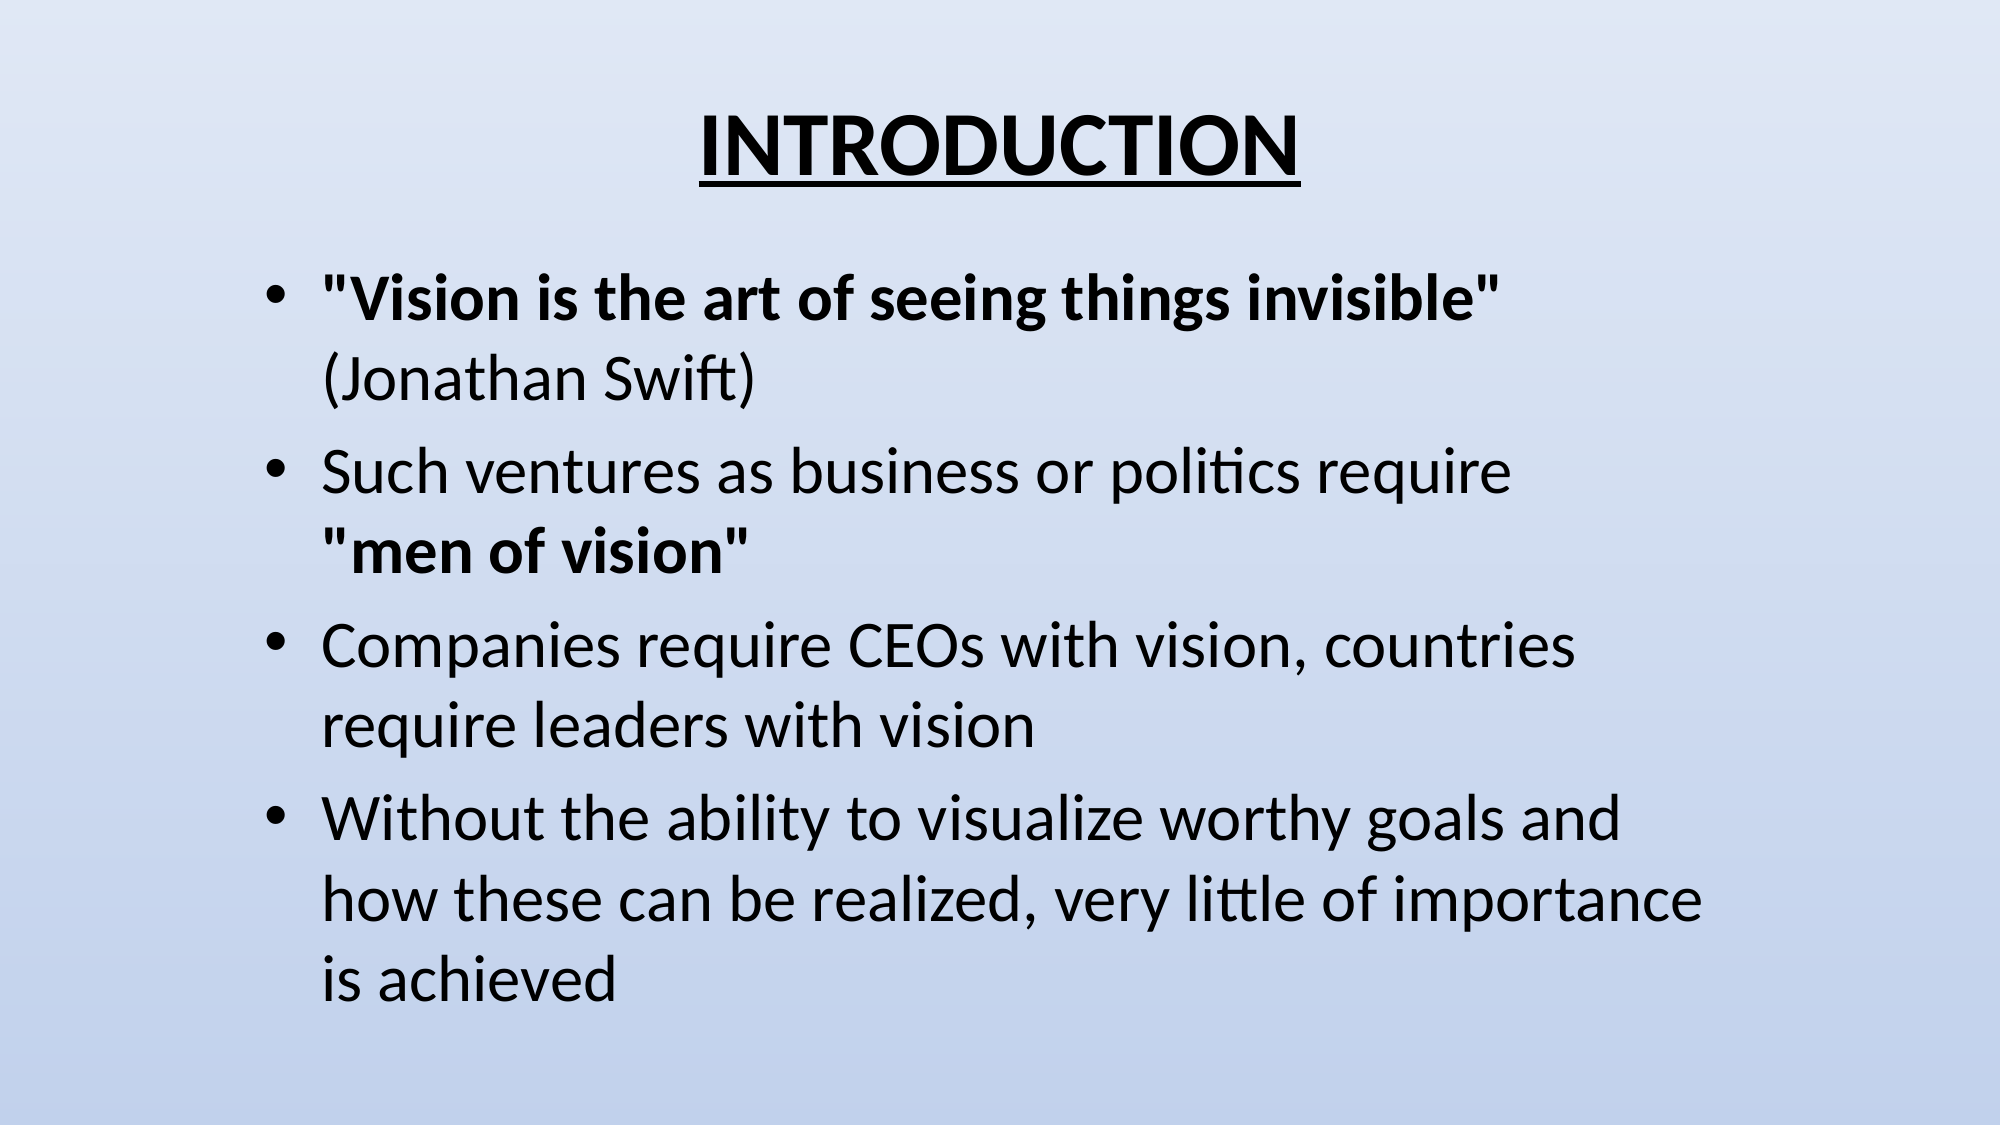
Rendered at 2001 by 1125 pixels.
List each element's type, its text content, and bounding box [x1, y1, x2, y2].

list "Vision is the art of seeing things invisible" (Jonathan Swift) Such ventures as business or politics require "men of vision" Companies require CEOs with vision, countries require leaders with vision Without the ability to visualize worthy goals and how these can be realized, very little of importance is achieved [249, 246, 1750, 1075]
title INTRODUCTION [99, 45, 1900, 233]
